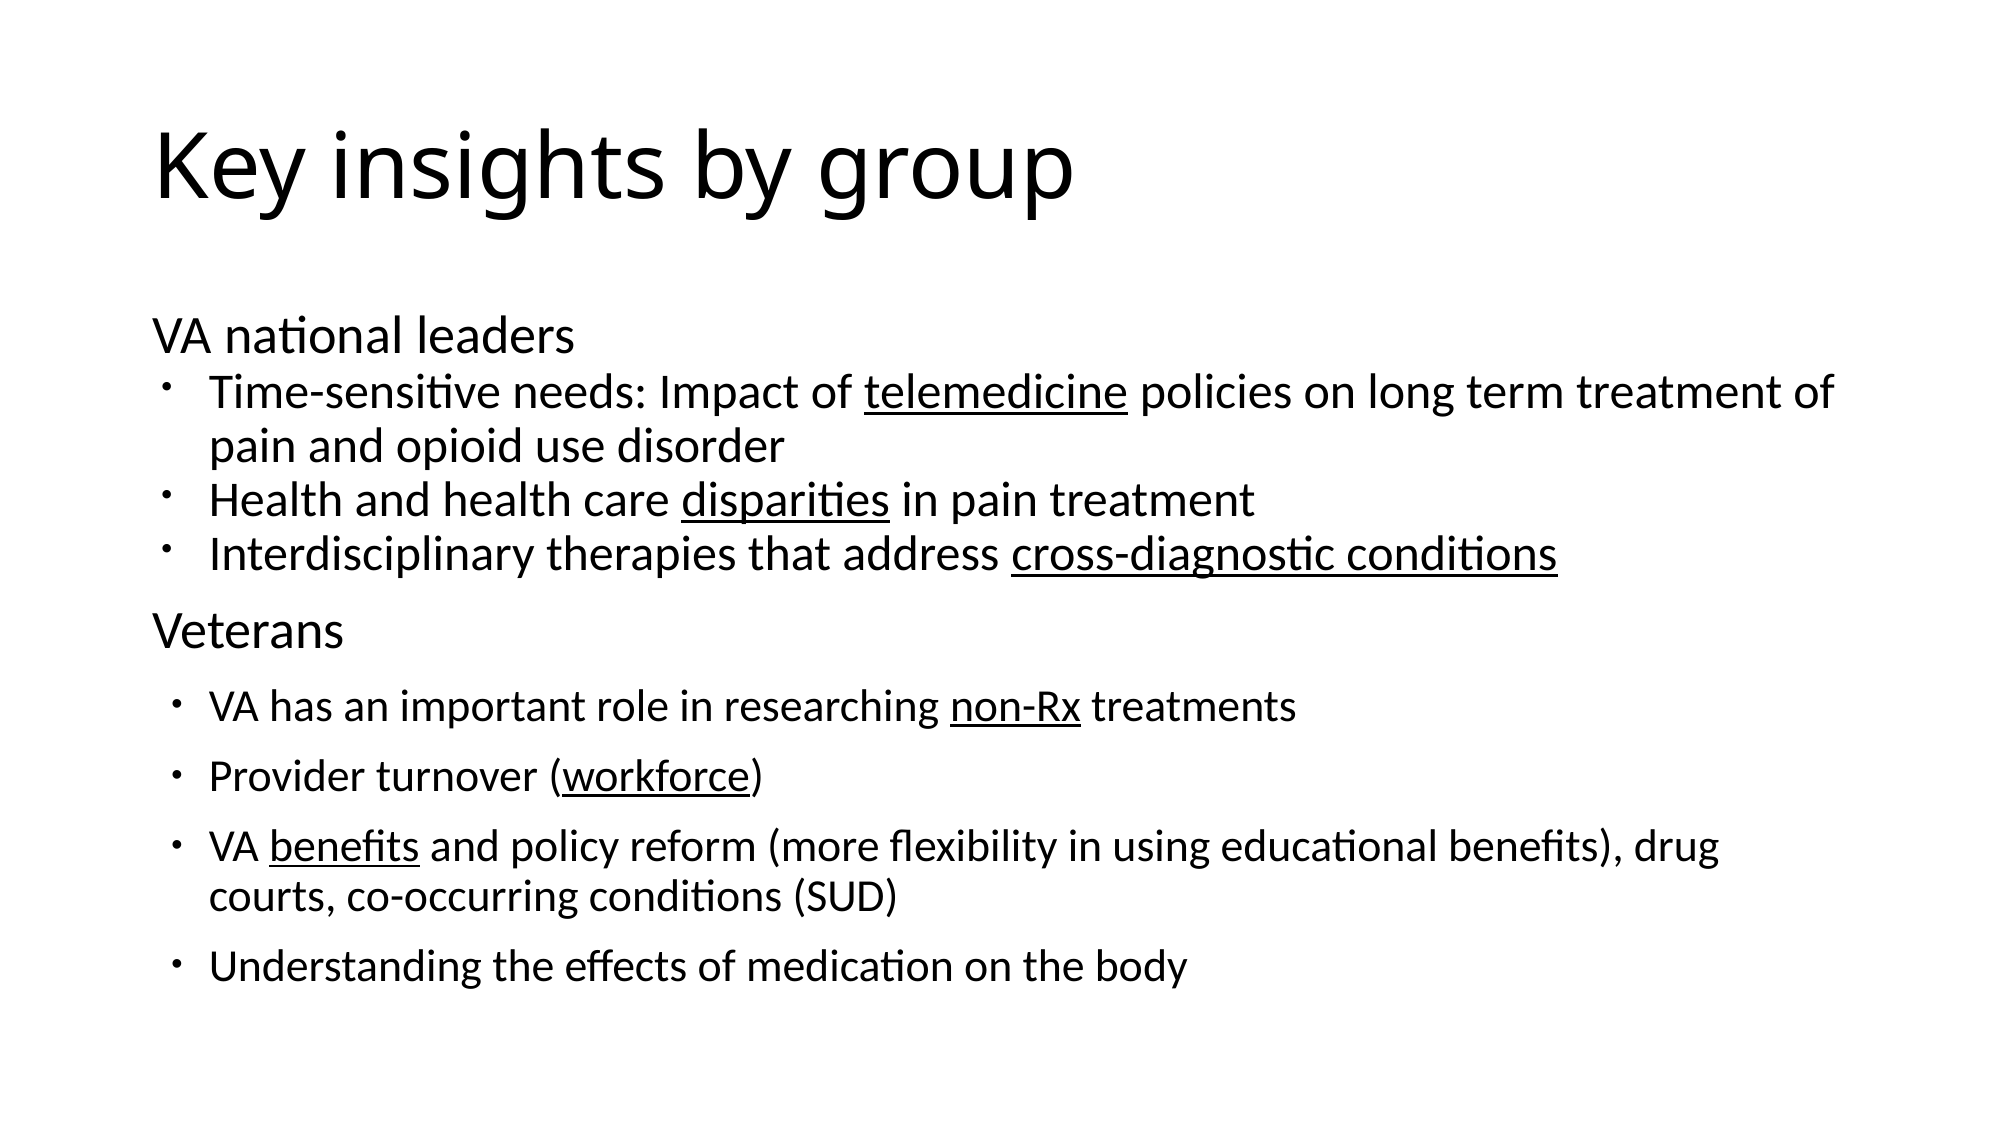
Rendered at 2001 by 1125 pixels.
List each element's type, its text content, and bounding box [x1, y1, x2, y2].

title Key insights by group [137, 59, 1863, 278]
list VA national leaders Time-sensitive needs: Impact of telemedicine policies on long term treatment of pain and opioid use disorder Health and health care disparities in pain treatment Interdisciplinary therapies that address cross-diagnostic conditions Veterans VA has an important role in researching non-Rx treatments Provider turnover (workforce) VA benefits and policy reform (more flexibility in using educational benefits), drug courts, co-occurring conditions (SUD) Understanding the effects of medication on the body [137, 299, 1863, 1014]
